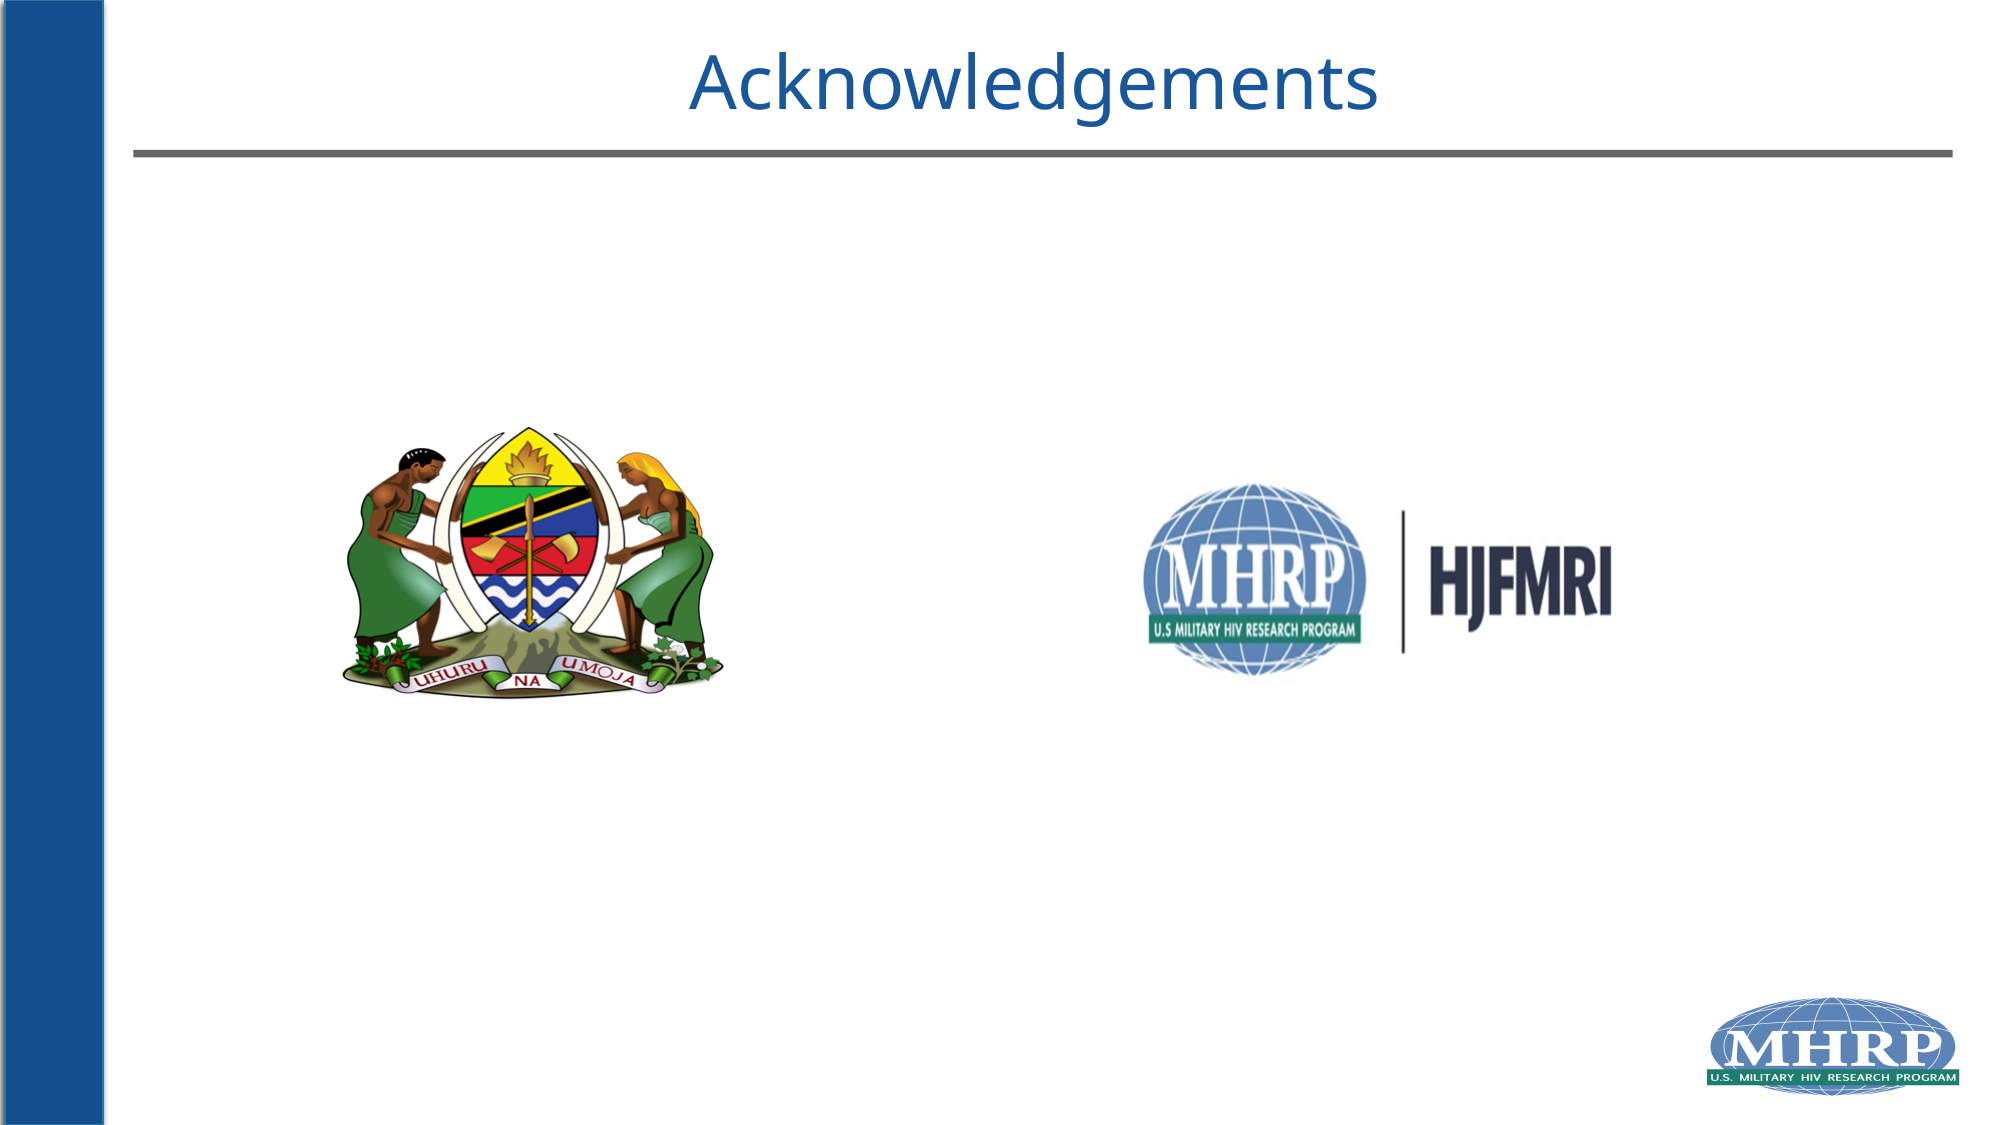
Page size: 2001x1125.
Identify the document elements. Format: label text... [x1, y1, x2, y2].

picture [337, 426, 726, 703]
title Acknowledgements [133, 0, 1938, 159]
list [1126, 442, 1641, 703]
picture [1683, 975, 2001, 1125]
